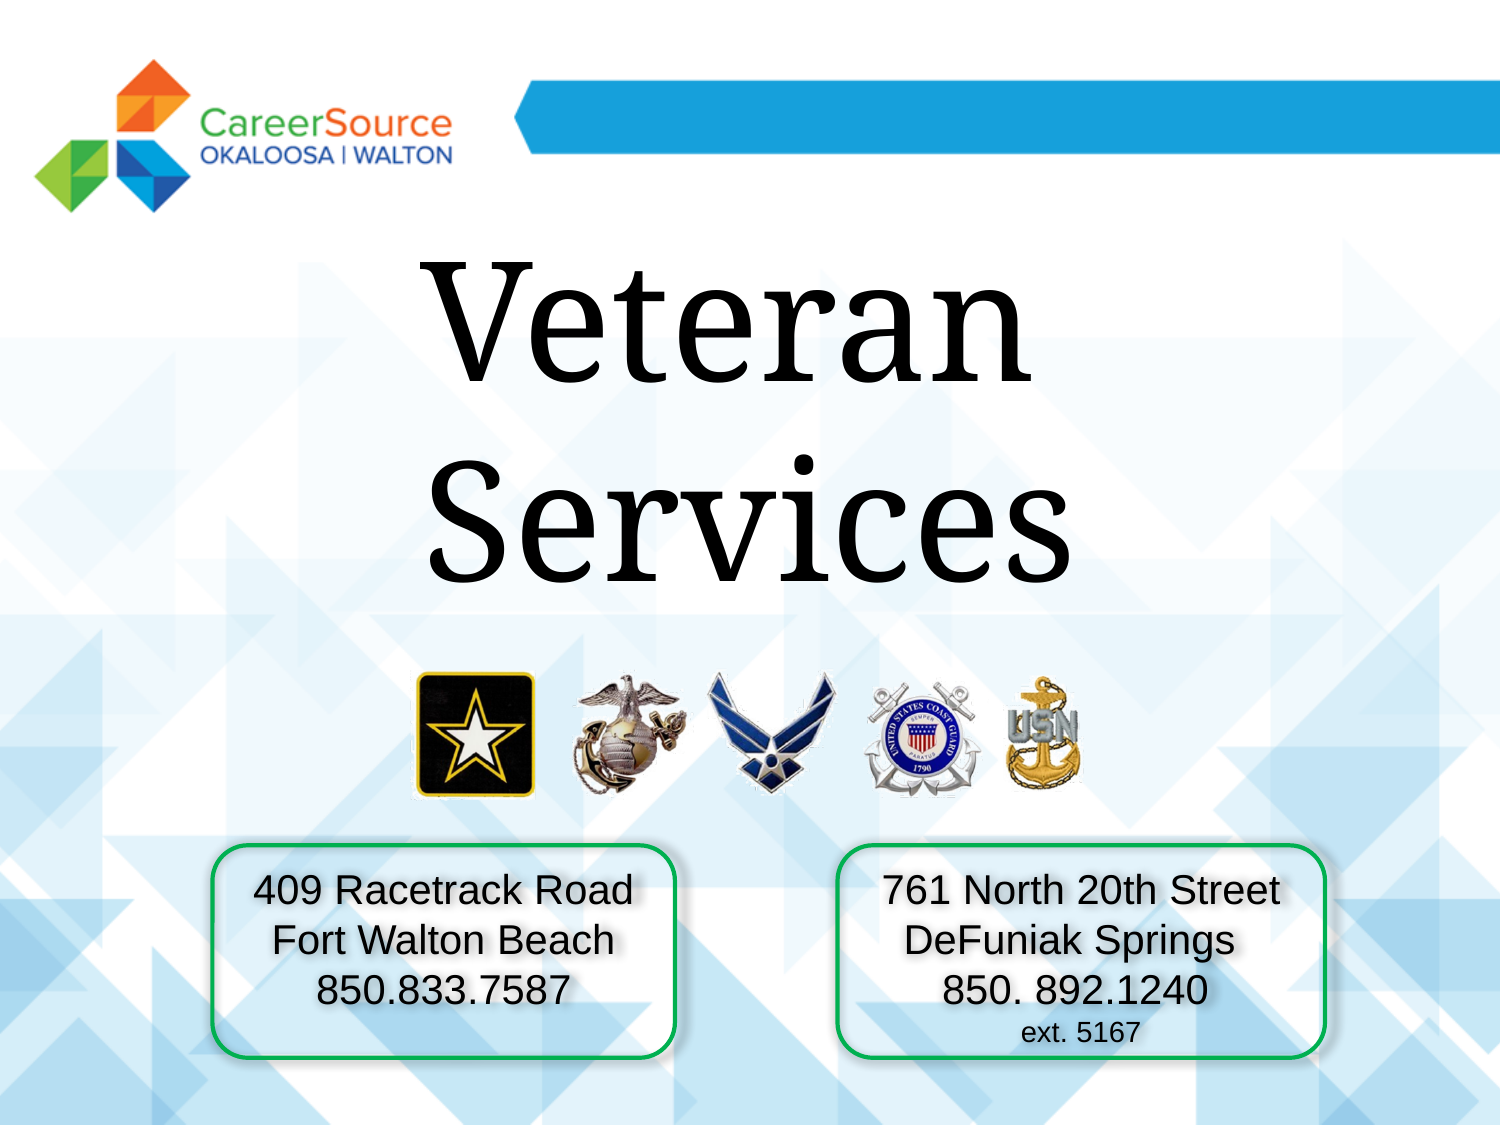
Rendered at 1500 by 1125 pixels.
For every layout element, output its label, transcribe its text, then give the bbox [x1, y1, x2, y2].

text_box 761 North 20th Street DeFuniak Springs 850. 892.1240 ext. 5167 [835, 843, 1328, 1060]
text_box 409 Racetrack Road Fort Walton Beach 850.833.7587 [210, 843, 678, 1060]
title Veteran Services [0, 249, 1500, 800]
picture [0, 662, 1500, 1125]
text_box [37, 22, 488, 249]
picture [0, 0, 1500, 249]
